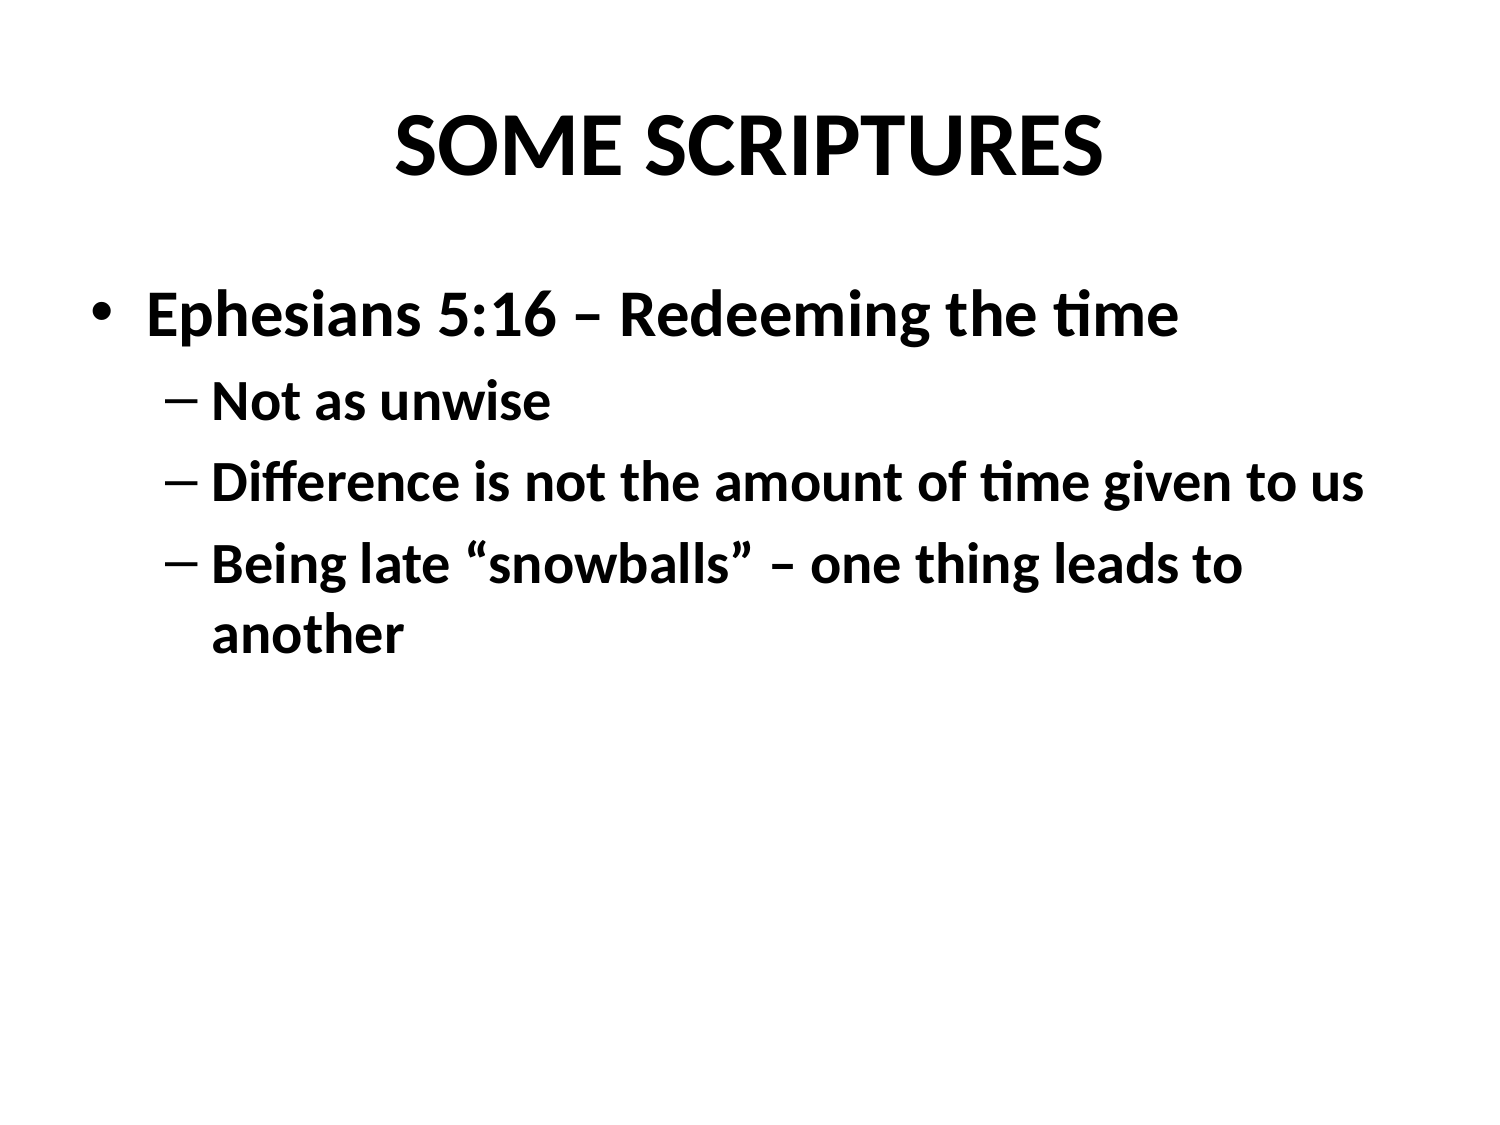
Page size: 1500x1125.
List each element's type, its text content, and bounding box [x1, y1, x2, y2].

list Ephesians 5:16 – Redeeming the time Not as unwise Difference is not the amount of time given to us Being late “snowballs” – one thing leads to another [75, 262, 1425, 1005]
title SOME SCRIPTURES [75, 45, 1425, 233]
